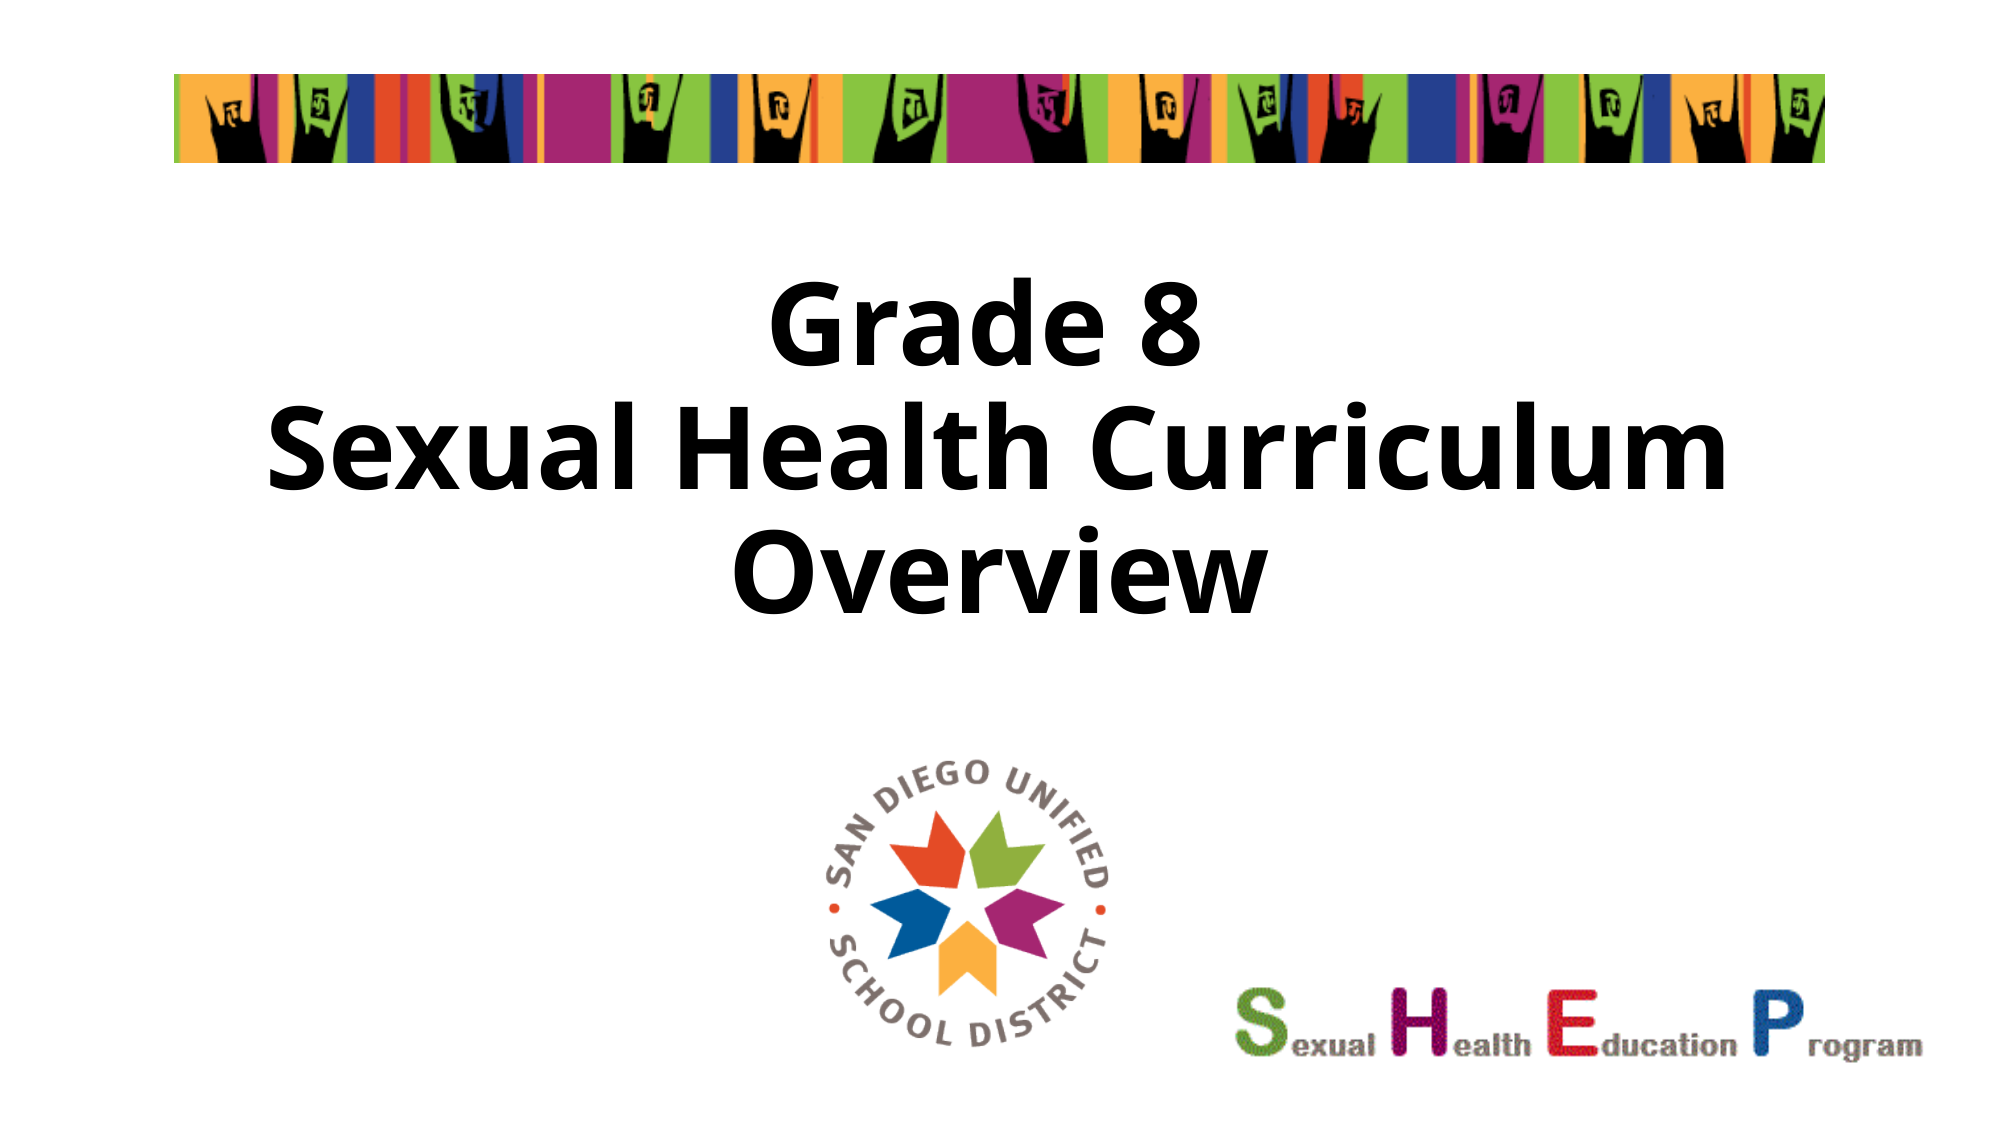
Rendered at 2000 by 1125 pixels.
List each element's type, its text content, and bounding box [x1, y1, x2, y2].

picture [797, 737, 1135, 1074]
picture [174, 74, 1825, 163]
picture [1178, 924, 1954, 1125]
title Grade 8 Sexual Health Curriculum Overview [249, 254, 1750, 646]
